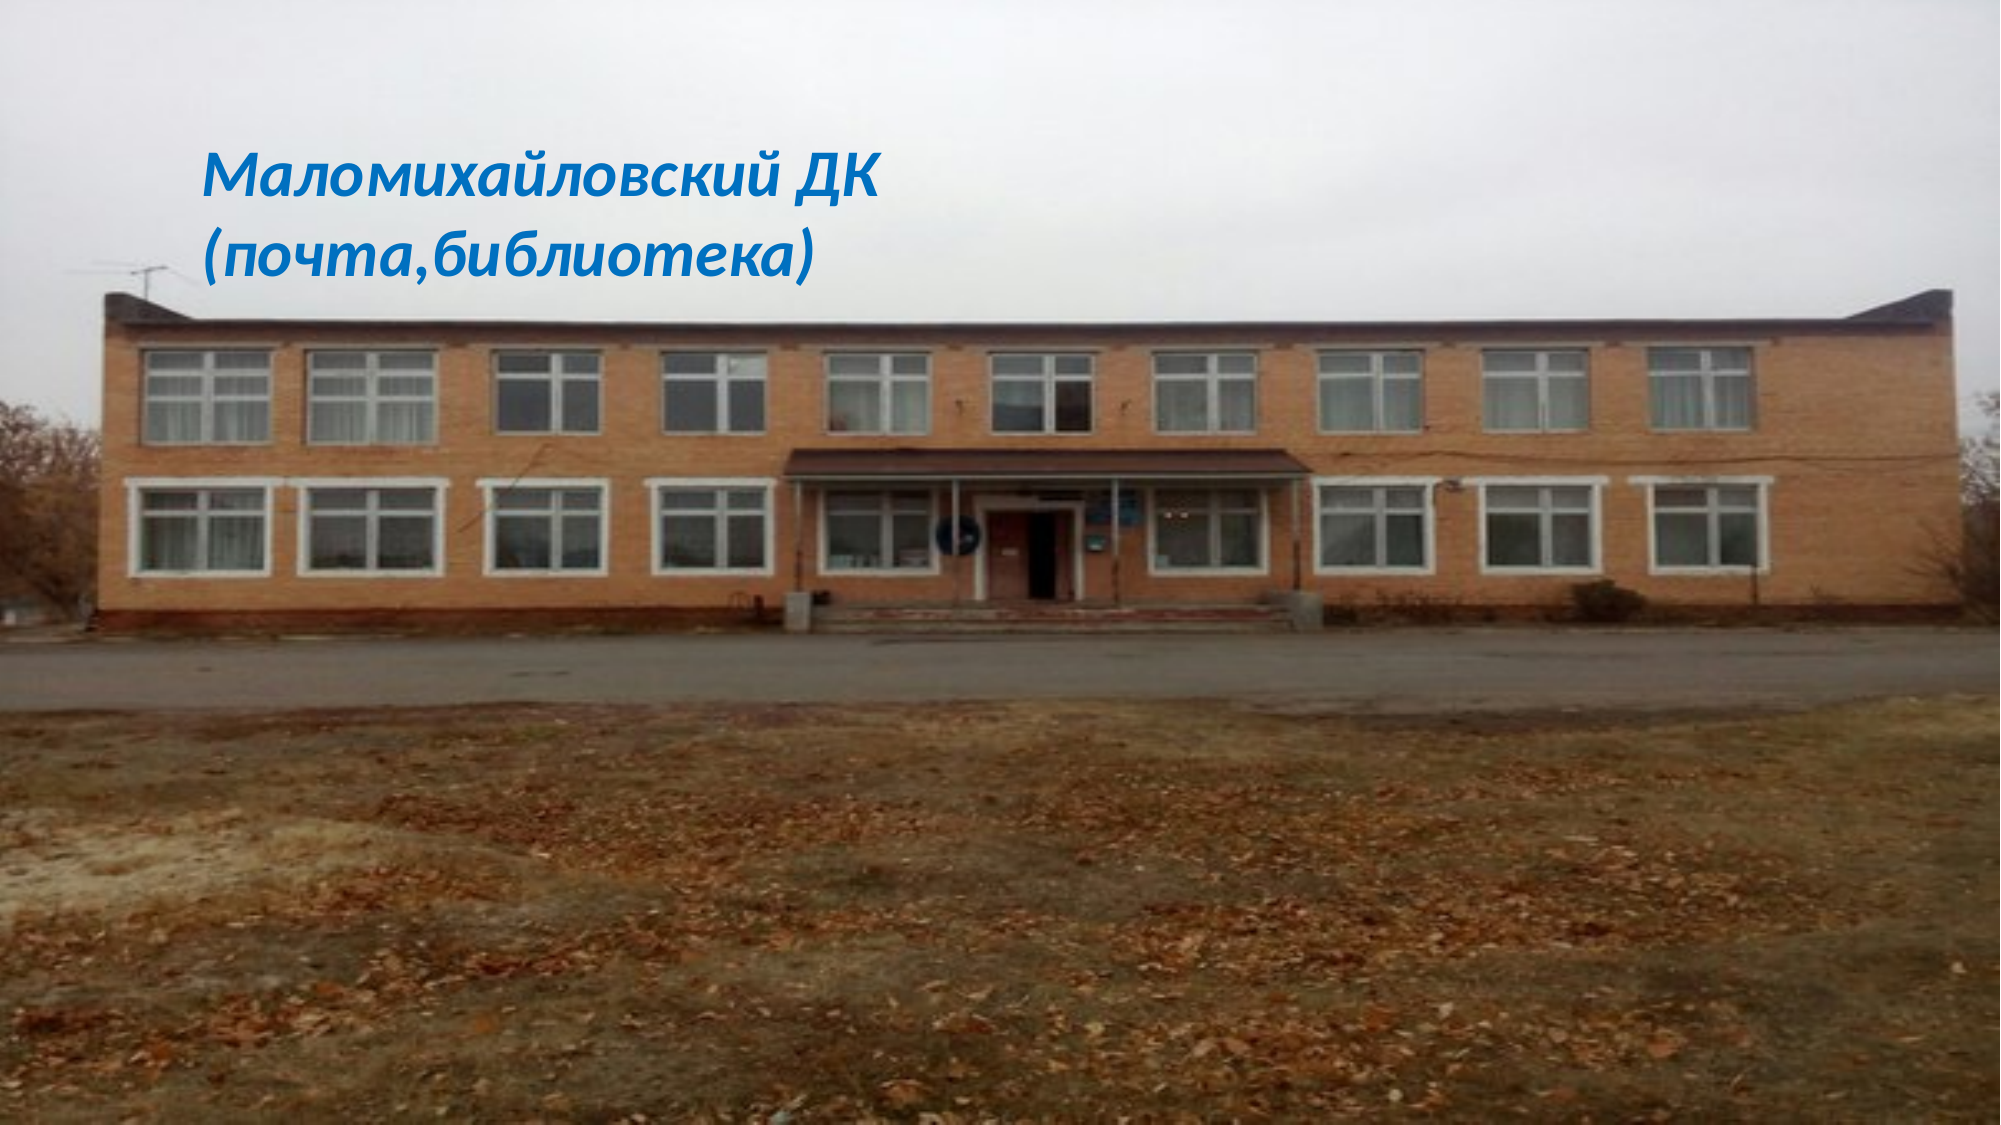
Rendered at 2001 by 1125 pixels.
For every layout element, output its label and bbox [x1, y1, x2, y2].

list [0, 0, 2000, 1125]
